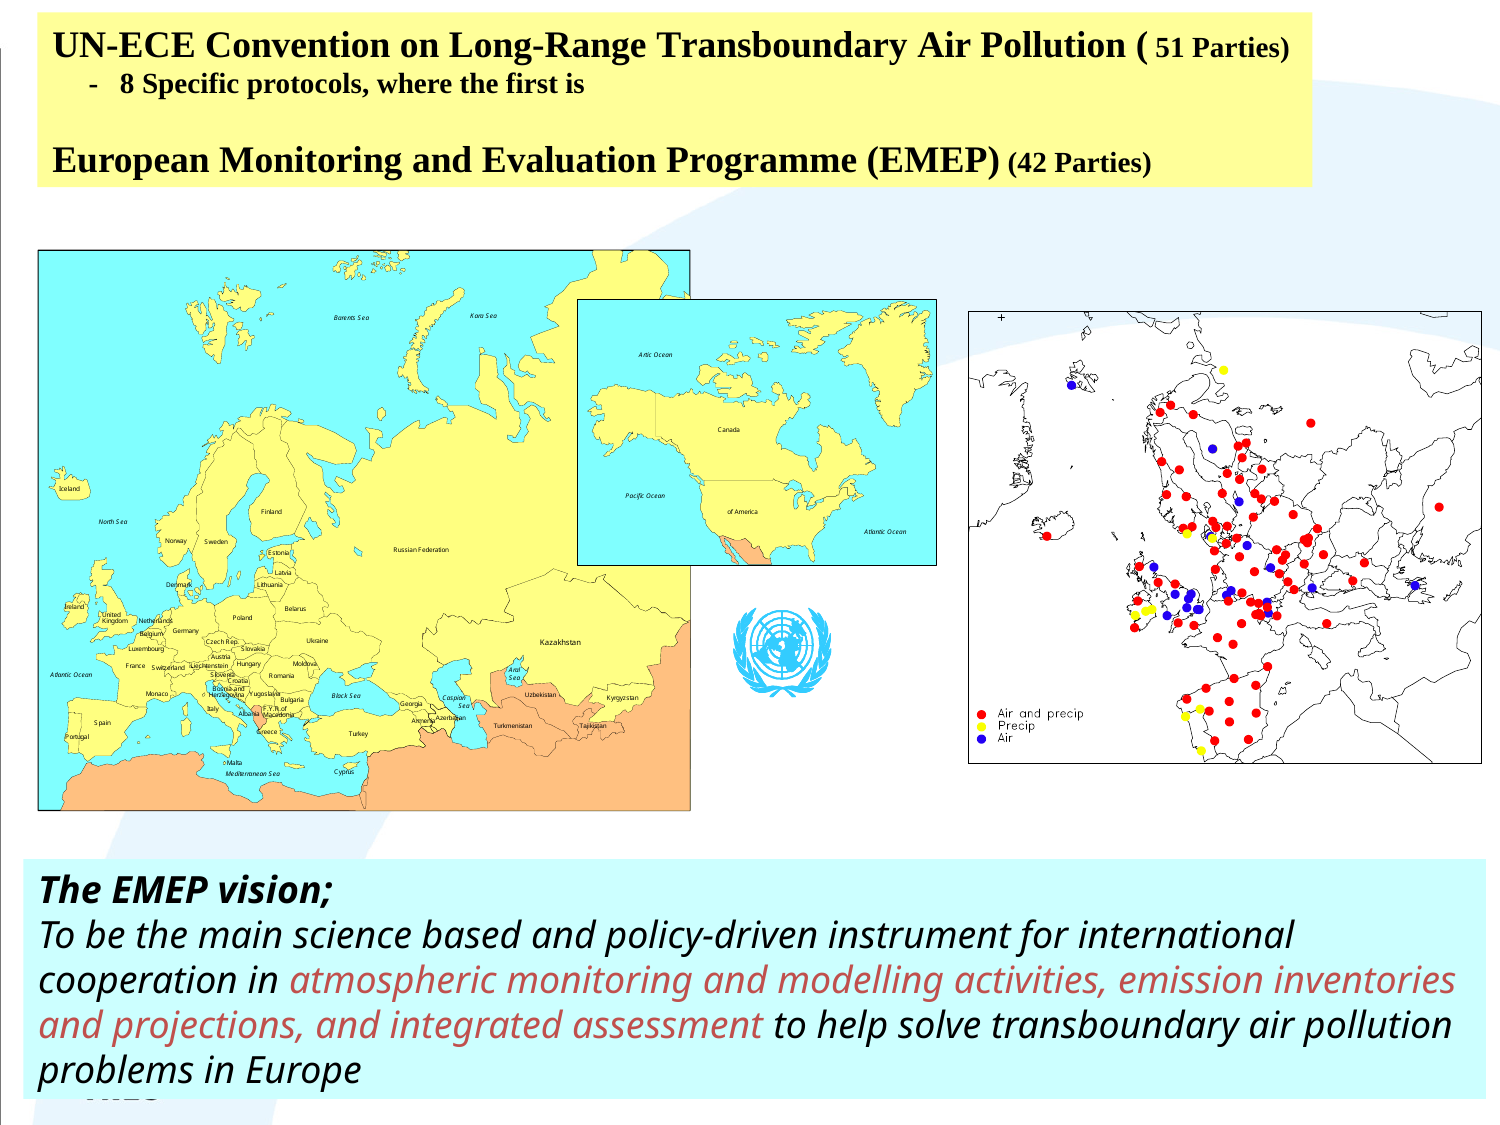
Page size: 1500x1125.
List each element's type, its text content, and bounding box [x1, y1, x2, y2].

picture [0, 0, 1500, 1125]
text_box UN-ECE Convention on Long-Range Transboundary Air Pollution ( 51 Parties) - 8 Specific protocols, where the first is European Monitoring and Evaluation Programme (EMEP) (42 Parties) [37, 12, 1313, 188]
text_box The EMEP vision; To be the main science based and policy-driven instrument for international cooperation in atmospheric monitoring and modelling activities, emission inventories and projections, and integrated assessment to help solve transboundary air pollution problems in Europe [23, 859, 1486, 1099]
